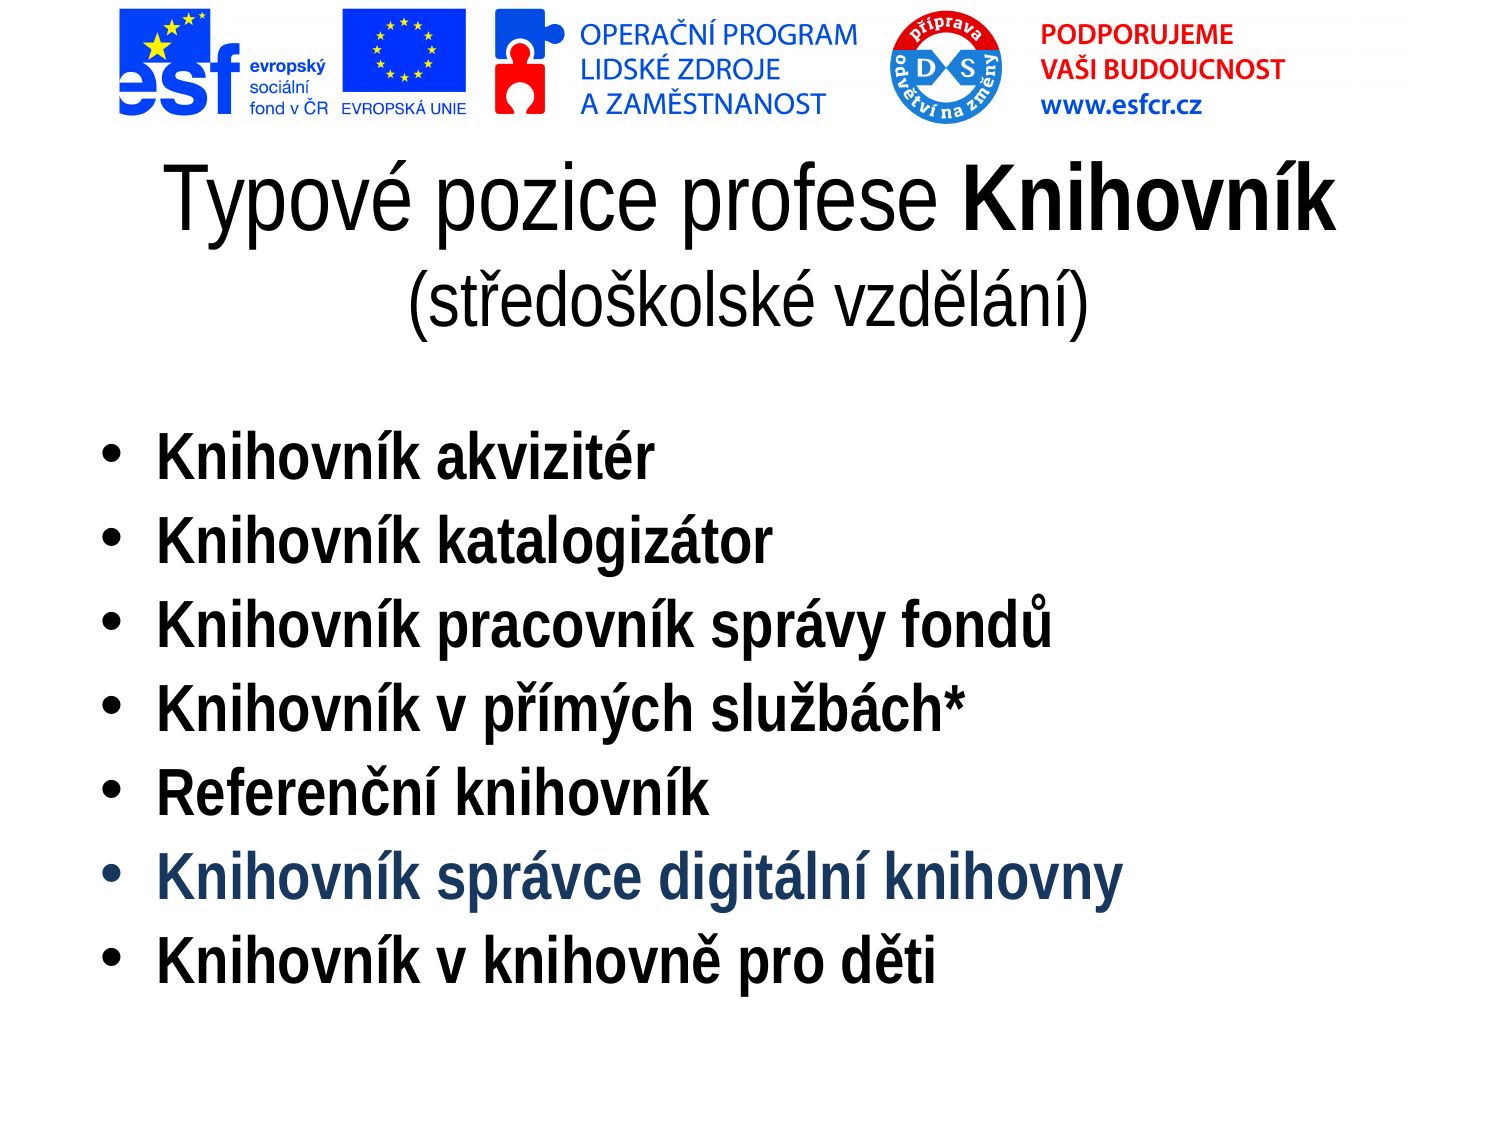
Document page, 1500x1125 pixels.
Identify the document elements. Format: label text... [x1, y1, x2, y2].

list Knihovník akvizitér Knihovník katalogizátor Knihovník pracovník správy fondů Knihovník v přímých službách* Referenční knihovník Knihovník správce digitální knihovny Knihovník v knihovně pro děti [85, 420, 1436, 1076]
picture [111, 0, 1412, 125]
title Typové pozice profese Knihovník (středoškolské vzdělání) [75, 126, 1425, 350]
